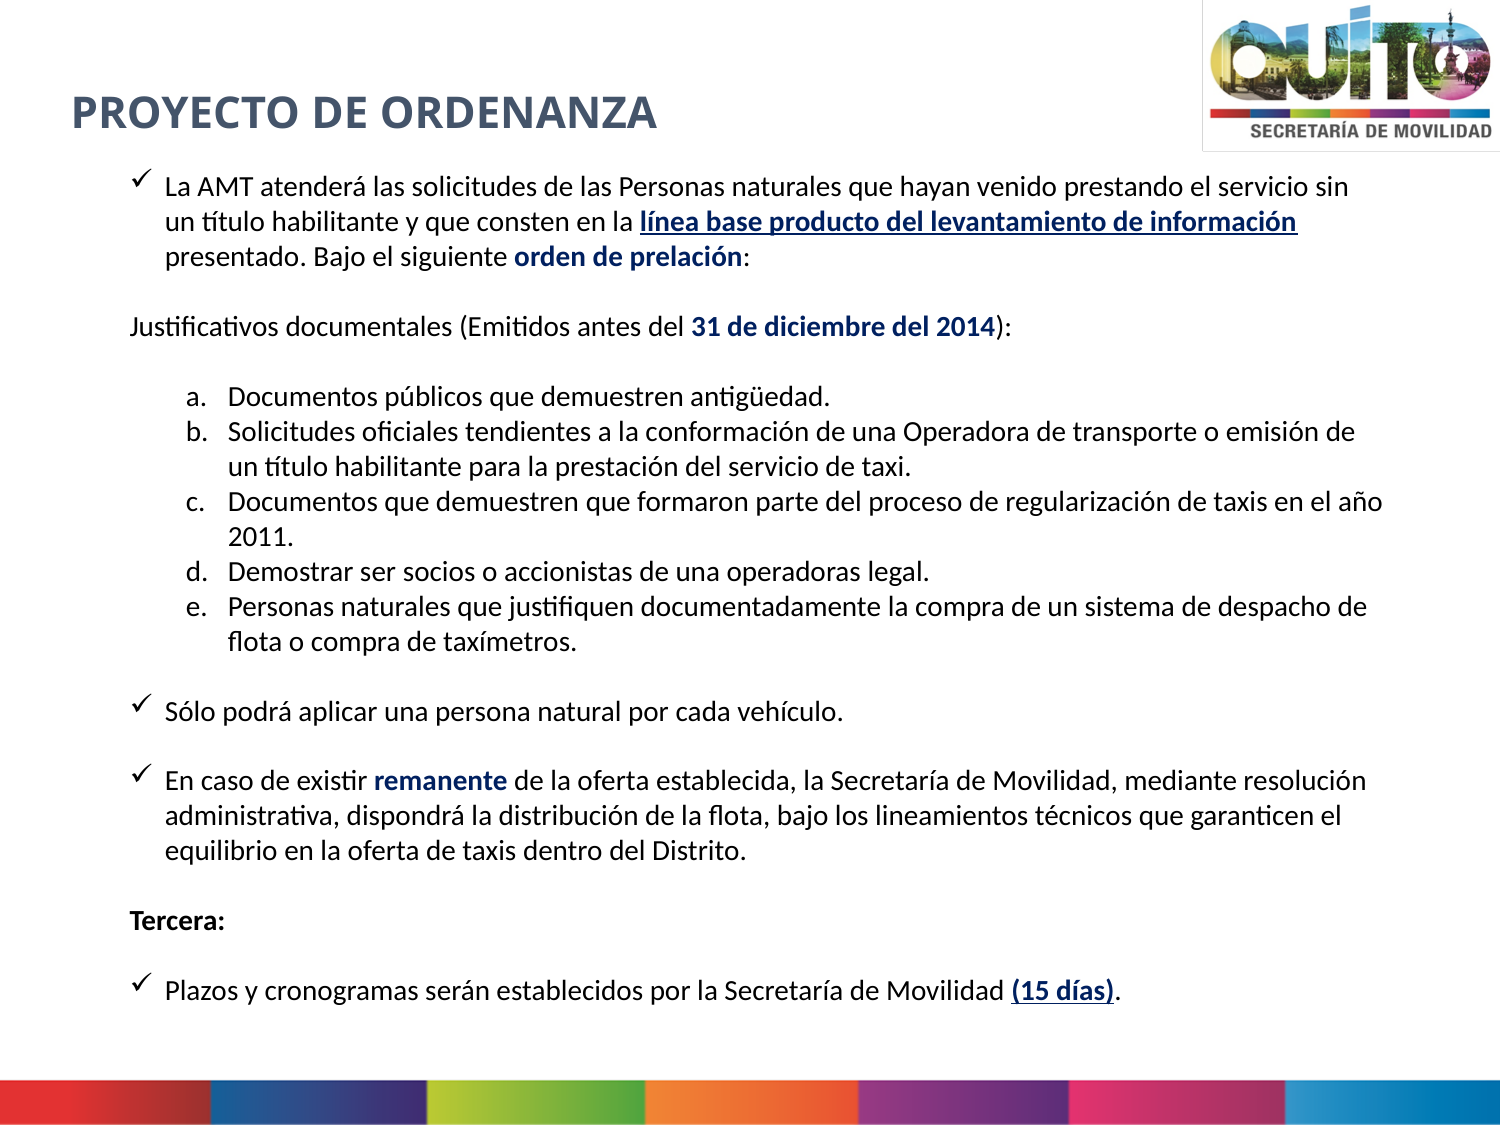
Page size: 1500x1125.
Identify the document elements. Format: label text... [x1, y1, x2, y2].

text_box La AMT atenderá las solicitudes de las Personas naturales que hayan venido prestando el servicio sin un título habilitante y que consten en la línea base producto del levantamiento de información presentado. Bajo el siguiente orden de prelación: Justificativos documentales (Emitidos antes del 31 de diciembre del 2014): Documentos públicos que demuestren antigüedad. Solicitudes oficiales tendientes a la conformación de una Operadora de transporte o emisión de un título habilitante para la prestación del servicio de taxi. Documentos que demuestren que formaron parte del proceso de regularización de taxis en el año 2011. Demostrar ser socios o accionistas de una operadoras legal. Personas naturales que justifiquen documentadamente la compra de un sistema de despacho de flota o compra de taxímetros. Sólo podrá aplicar una persona natural por cada vehículo. En caso de existir remanente de la oferta establecida, la Secretaría de Movilidad, mediante resolución administrativa, dispondrá la distribución de la flota, bajo los lineamientos técnicos que garanticen el equilibrio en la oferta de taxis dentro del Distrito. Tercera: Plazos y cronogramas serán establecidos por la Secretaría de Movilidad (15 días). [114, 159, 1401, 1084]
picture [0, 0, 1500, 1125]
title PROYECTO DE ORDENANZA [55, 32, 1026, 196]
